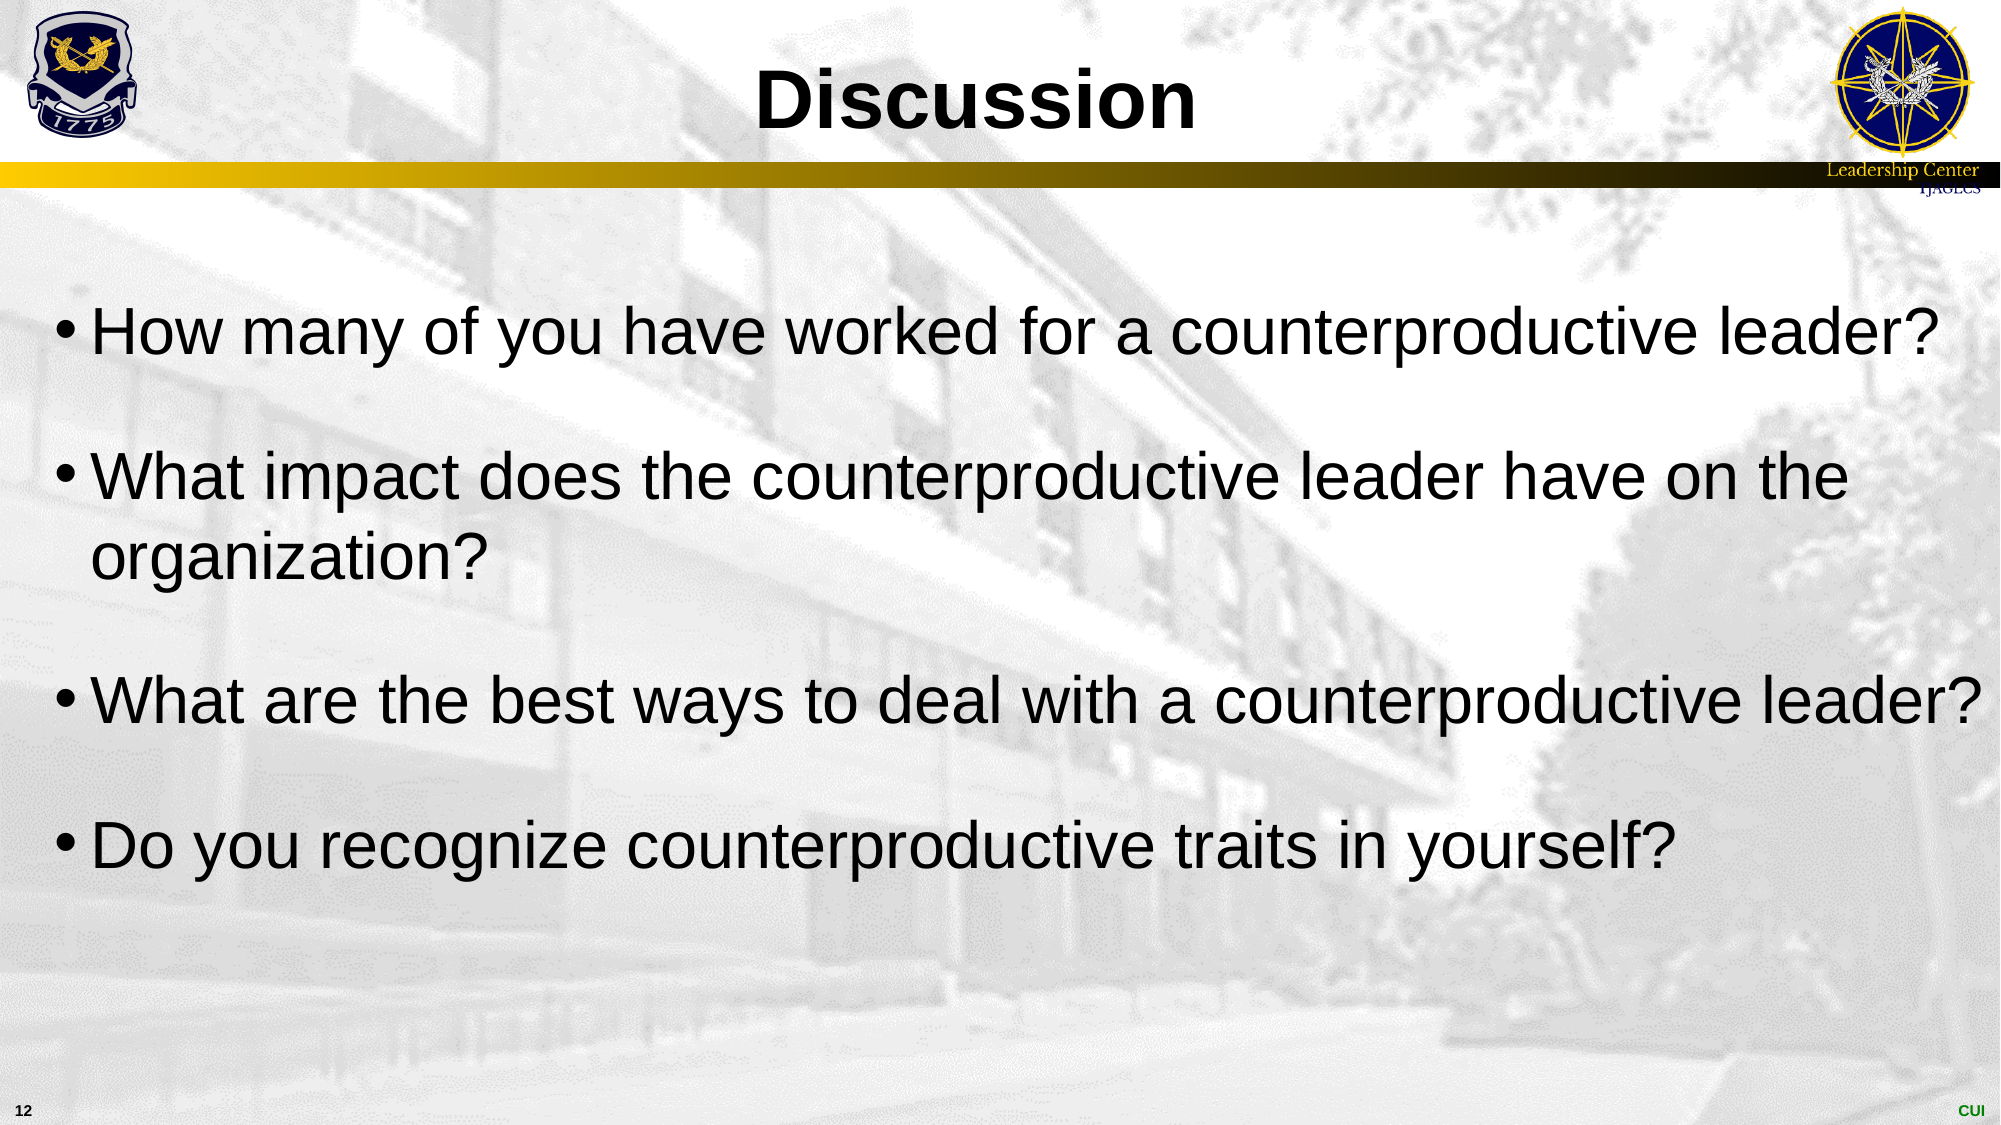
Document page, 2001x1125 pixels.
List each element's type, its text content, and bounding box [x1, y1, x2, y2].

title Discussion [126, 28, 1827, 163]
picture [0, 0, 2001, 1125]
list How many of you have worked for a counterproductive leader? What impact does the counterproductive leader have on the organization? What are the best ways to deal with a counterproductive leader? Do you recognize counterproductive traits in yourself? [0, 280, 2000, 1045]
